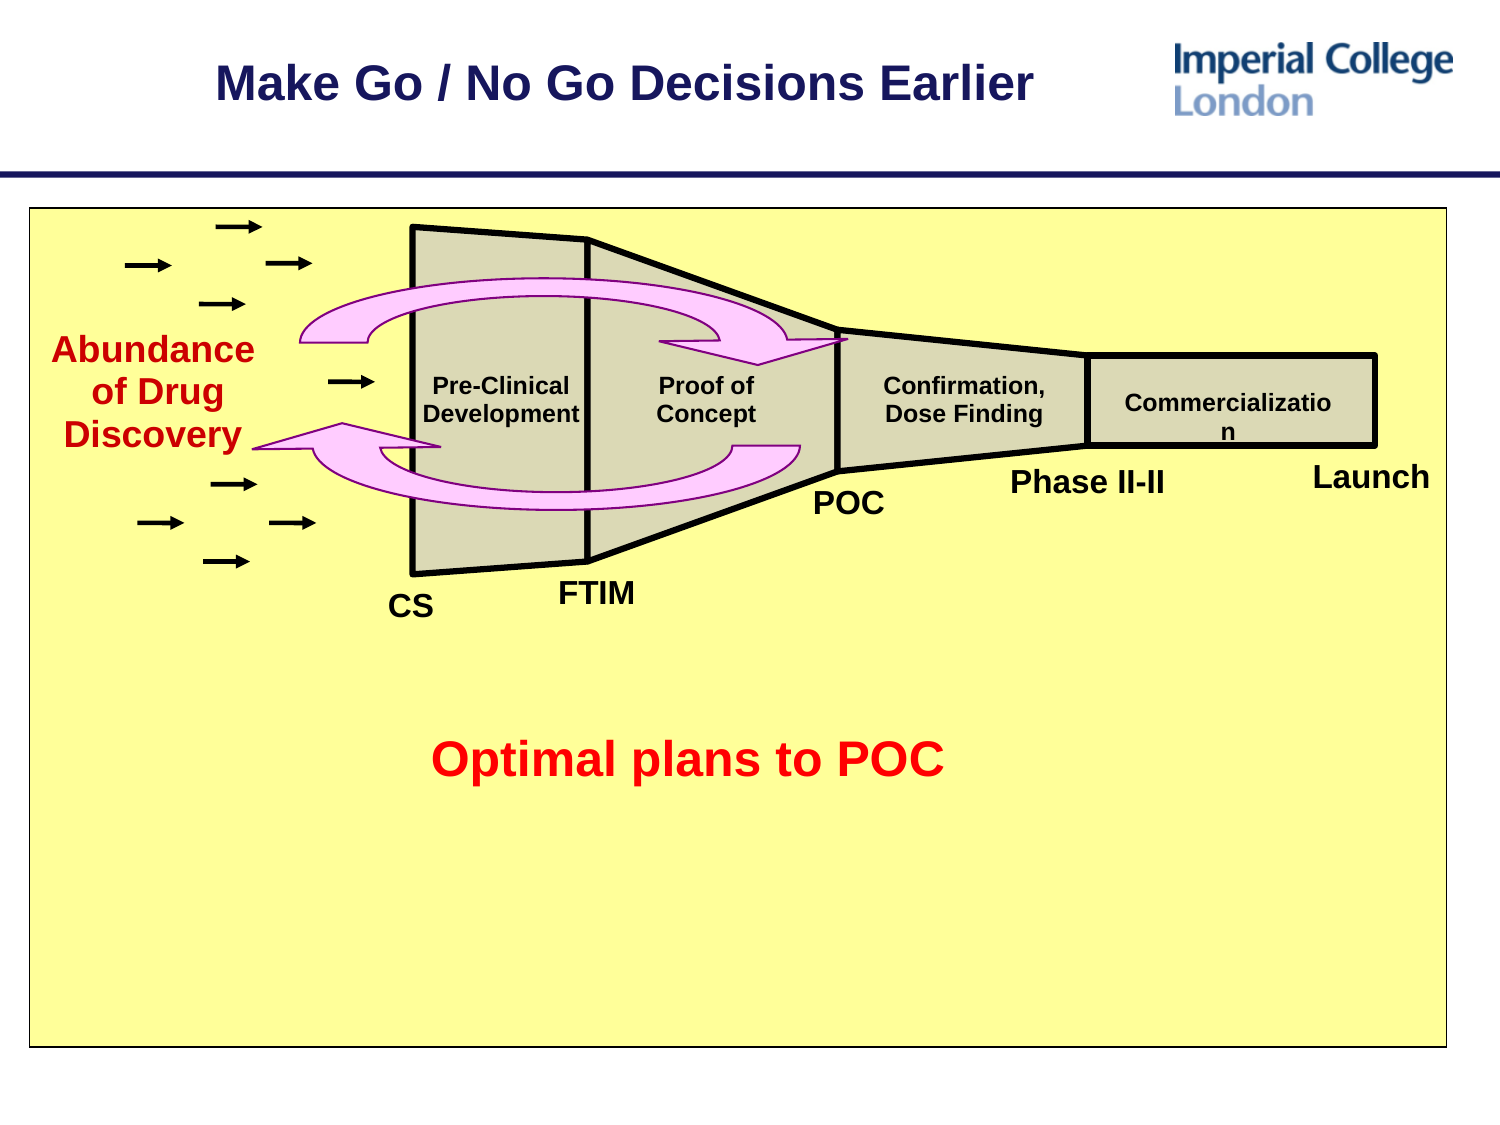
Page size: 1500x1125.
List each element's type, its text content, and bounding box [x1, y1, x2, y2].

picture [1174, 42, 1453, 117]
title Make Go / No Go Decisions Earlier [0, 42, 1253, 145]
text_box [29, 207, 1447, 1048]
